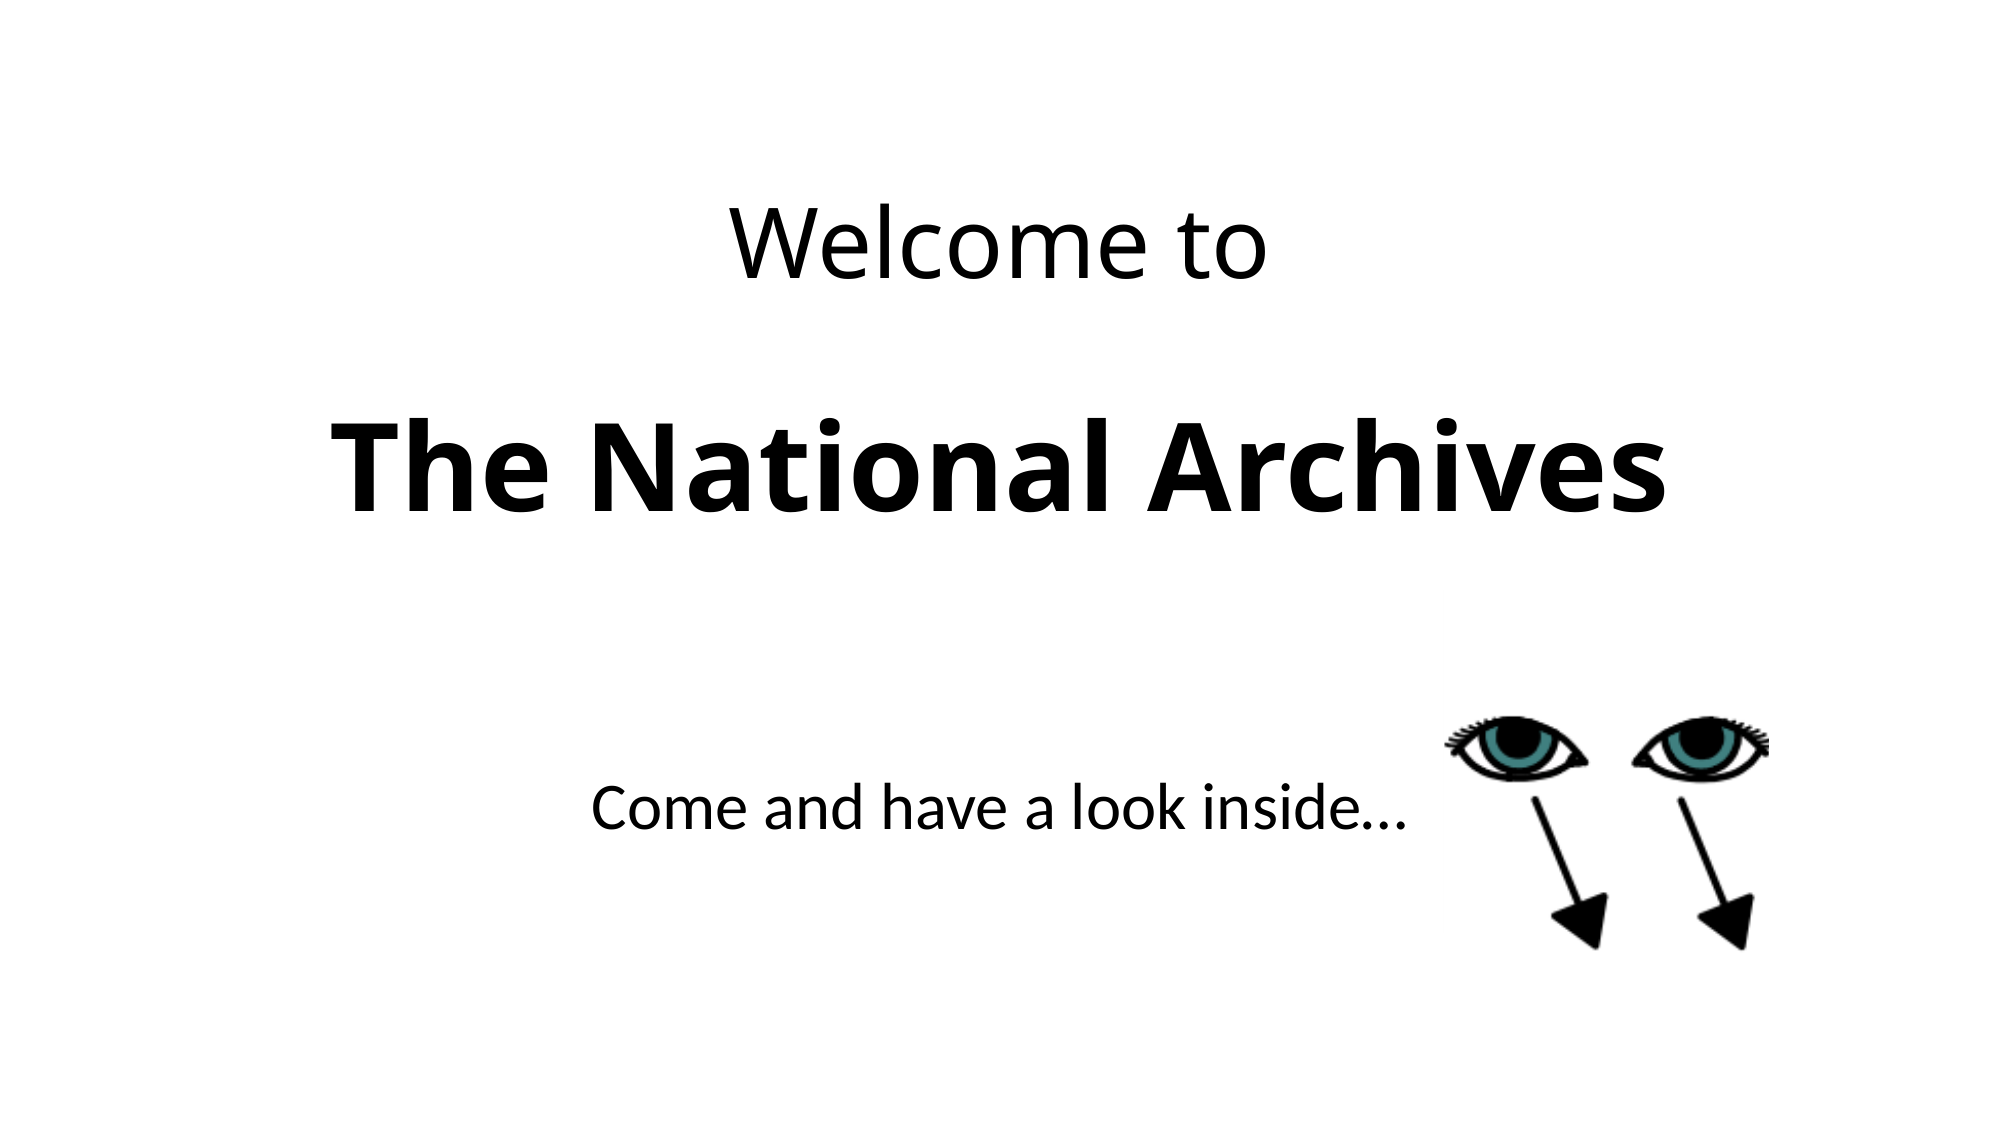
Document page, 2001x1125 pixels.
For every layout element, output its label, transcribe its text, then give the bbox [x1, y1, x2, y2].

subtitle Come and have a look inside… [249, 764, 1443, 867]
title Welcome to The National Archives [249, 184, 1750, 546]
picture [1443, 555, 1769, 973]
